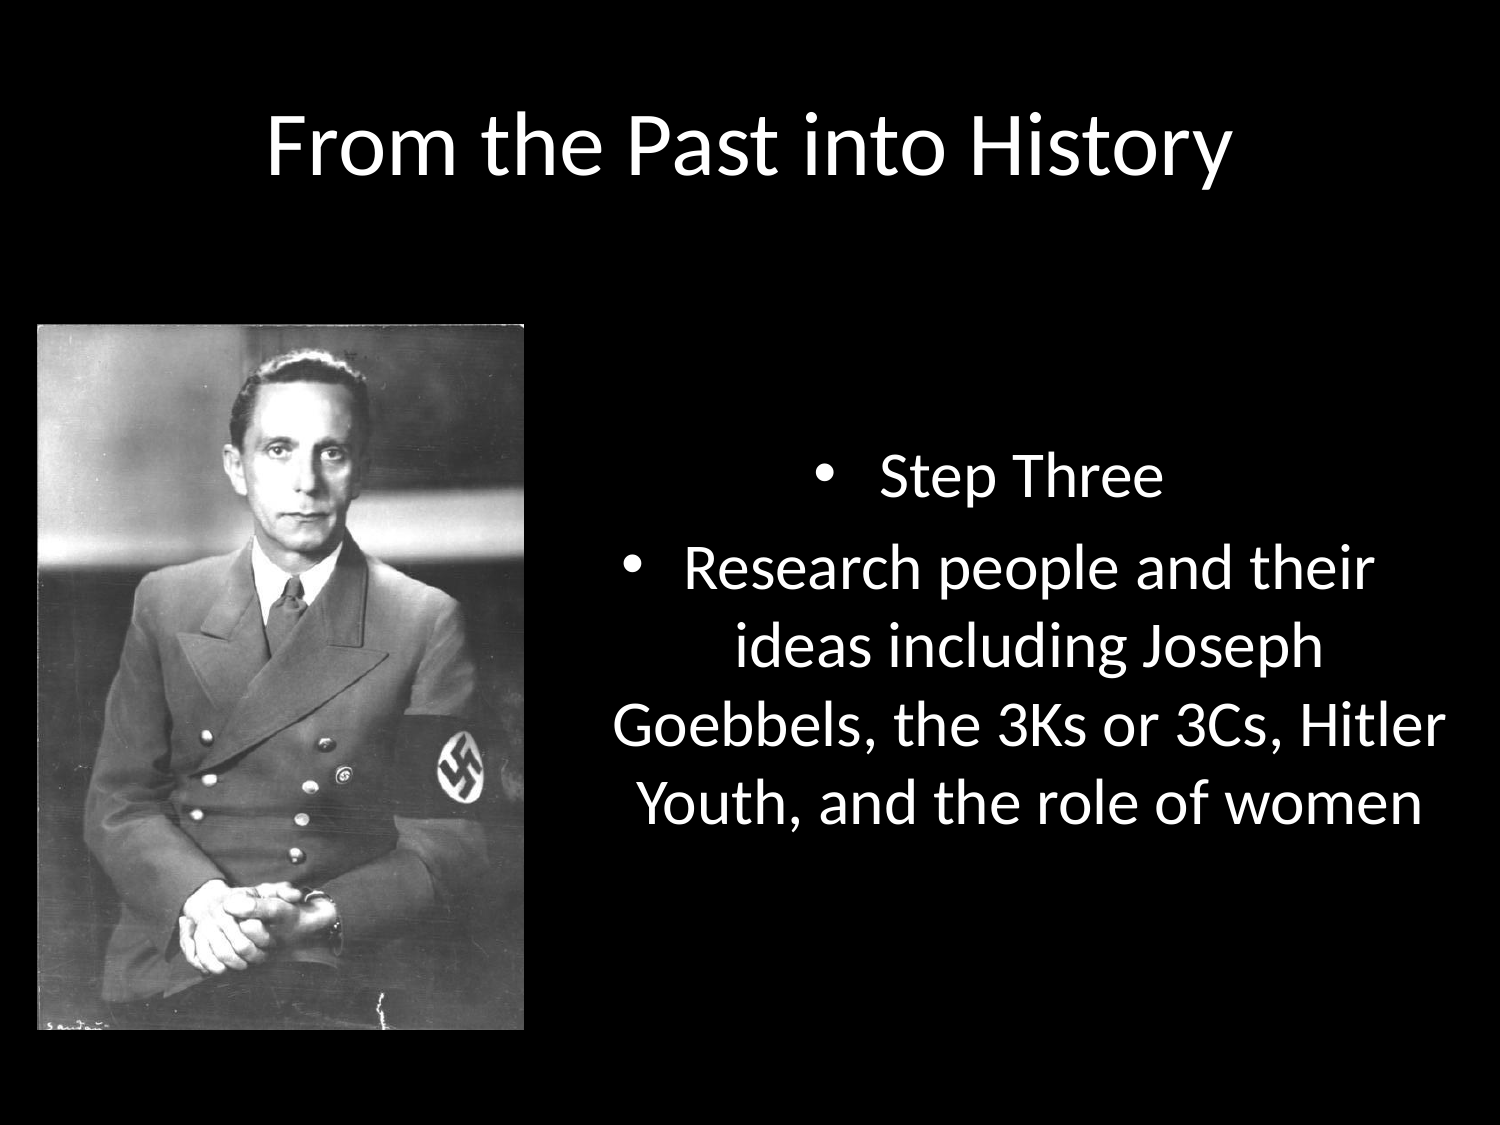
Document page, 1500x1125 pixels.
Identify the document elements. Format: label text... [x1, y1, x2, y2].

title From the Past into History [75, 45, 1425, 233]
list Step Three Research people and their ideas including Joseph Goebbels, the 3Ks or 3Cs, Hitler Youth, and the role of women [537, 425, 1463, 875]
picture [37, 324, 525, 1031]
